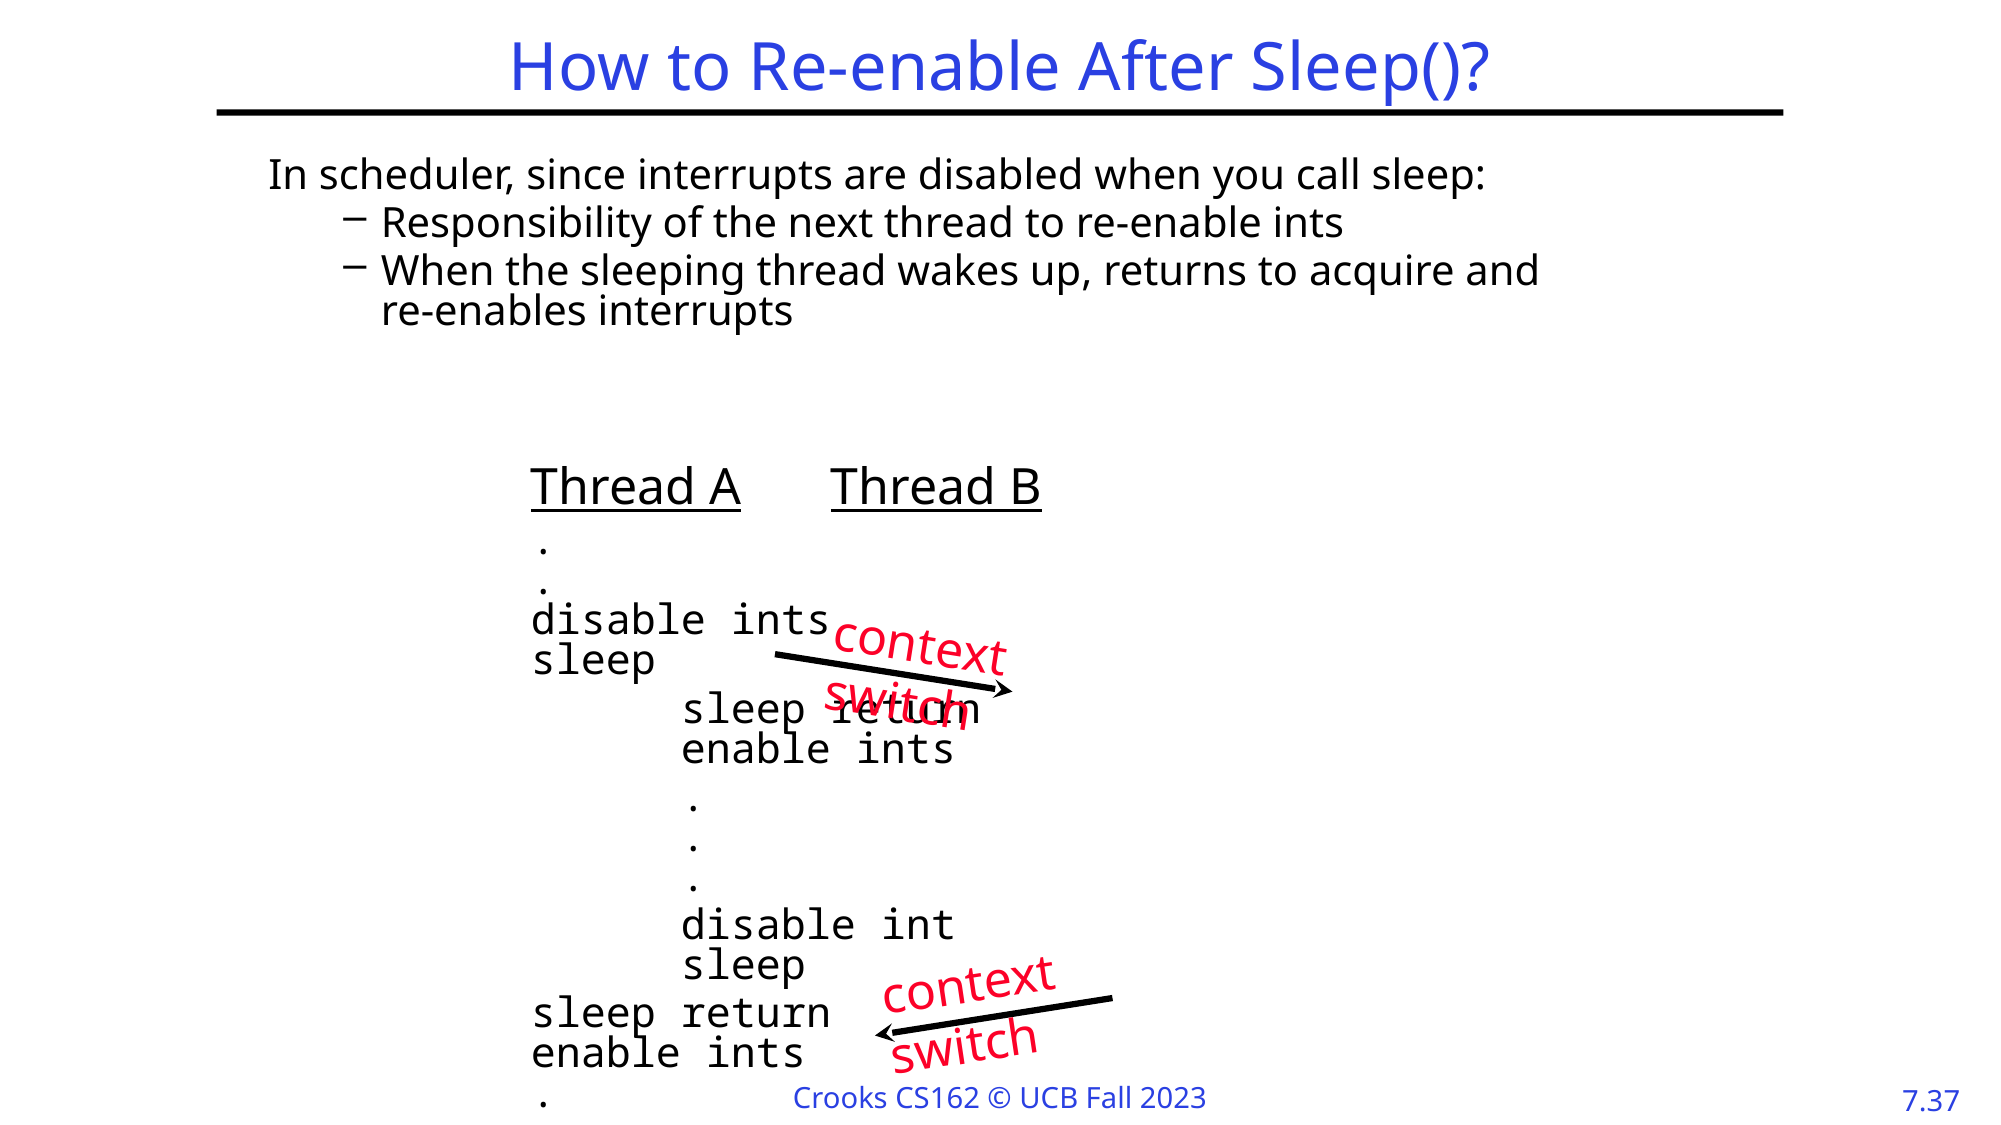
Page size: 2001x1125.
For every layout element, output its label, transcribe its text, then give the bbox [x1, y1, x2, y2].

list In scheduler, since interrupts are disabled when you call sleep: Responsibility of the next thread to re-enable ints When the sleeping thread wakes up, returns to acquire and re-enables interrupts Thread A Thread B . . disable ints sleep sleep return enable ints . . . disable int sleep sleep return enable ints . . [253, 149, 1904, 1061]
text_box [774, 604, 1013, 742]
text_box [874, 944, 1113, 1081]
title How to Re-enable After Sleep()? [216, 24, 1784, 113]
